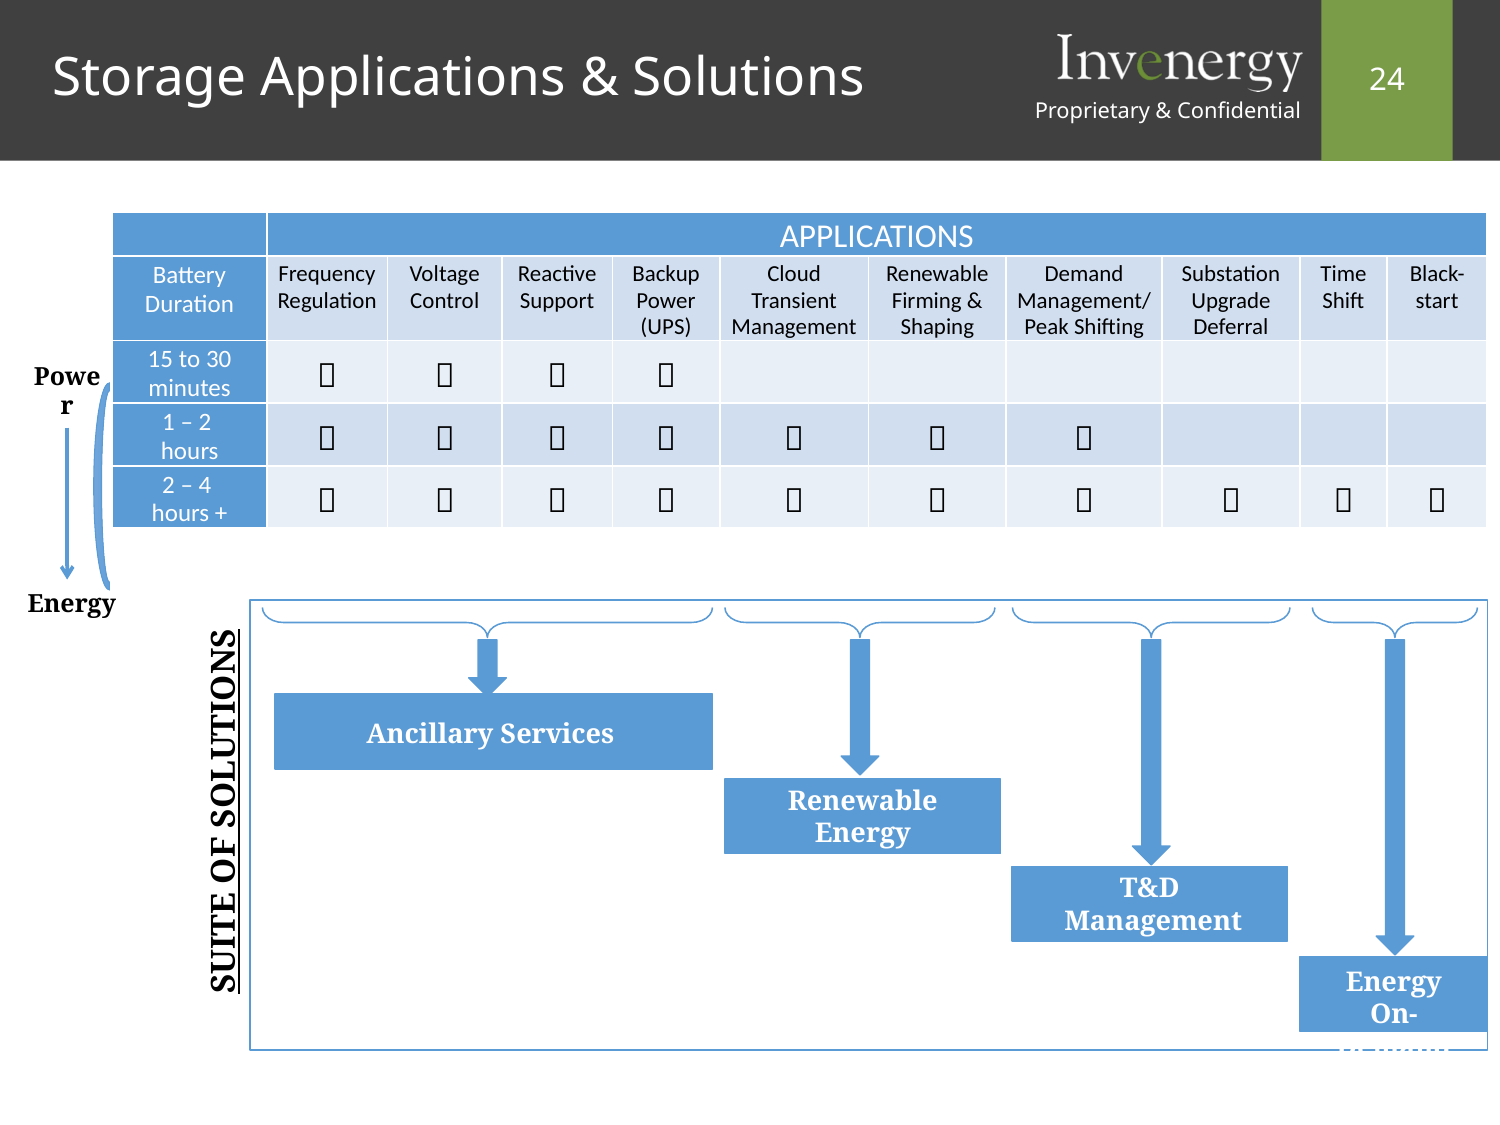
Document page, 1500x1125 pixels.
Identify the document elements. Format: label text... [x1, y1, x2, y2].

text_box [1011, 863, 1288, 945]
table_cell  [1301, 467, 1386, 527]
table_header [113, 213, 266, 255]
text_box Energy [12, 579, 132, 655]
text_box [724, 607, 995, 638]
table_cell [869, 341, 1005, 402]
text_box [1012, 607, 1291, 638]
table_cell [721, 341, 868, 402]
table_cell Substation Upgrade Deferral [1163, 257, 1299, 340]
table_cell [1301, 404, 1386, 465]
table_cell [1301, 341, 1386, 402]
text_box SUITE OF SOLUTIONS [194, 597, 250, 1026]
table_cell Renewable Firming & Shaping [869, 257, 1005, 340]
table_cell [1163, 341, 1299, 402]
table_cell Battery Duration [113, 257, 266, 340]
text_box [1132, 639, 1171, 863]
table_cell [1388, 341, 1486, 402]
table_cell 15 to 30 minutes [113, 341, 266, 402]
title Storage Applications & Solutions [37, 23, 1013, 132]
table_cell [1007, 341, 1161, 402]
table_cell [1388, 404, 1486, 465]
table_cell  [1007, 404, 1161, 465]
text_box Power [12, 352, 112, 428]
table_cell Backup Power (UPS) [613, 257, 719, 340]
table_cell [1163, 404, 1299, 465]
text_box [841, 639, 879, 775]
table_cell Frequency Regulation [268, 257, 387, 340]
table_cell  [1163, 467, 1299, 527]
table_cell  [503, 467, 612, 527]
text_box [1312, 607, 1478, 638]
table_cell  [268, 404, 387, 465]
table_cell  [503, 404, 612, 465]
table_cell Reactive Support [503, 257, 612, 340]
table_cell  [268, 341, 387, 402]
table_cell  [388, 467, 501, 527]
table_cell  [721, 467, 868, 527]
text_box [1299, 956, 1488, 1038]
table_cell  [268, 467, 387, 527]
text_box [249, 599, 1488, 1050]
table_cell  [613, 341, 719, 402]
table_cell  [613, 467, 719, 527]
table_cell 2 – 4 hours + [113, 467, 266, 527]
table_cell  [503, 341, 612, 402]
text_box [1376, 639, 1414, 955]
text_box [93, 428, 108, 579]
table_cell  [869, 467, 1005, 527]
table_cell Time Shift [1301, 257, 1386, 340]
table_cell  [388, 341, 501, 402]
table_cell 1 – 2 hours [113, 404, 266, 465]
table_cell  [869, 404, 1005, 465]
picture [1057, 34, 1303, 92]
table_header APPLICATIONS [268, 213, 1486, 255]
table_cell  [1007, 467, 1161, 527]
table_cell  [388, 404, 501, 465]
table_cell Demand Management/ Peak Shifting [1007, 257, 1161, 340]
table_cell Black-start [1388, 257, 1486, 340]
table_cell Voltage Control [388, 257, 501, 340]
text_box [468, 639, 507, 694]
table_cell  [613, 404, 719, 465]
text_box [274, 694, 713, 770]
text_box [724, 775, 1001, 857]
table_cell  [1388, 467, 1486, 527]
table_cell  [721, 404, 868, 465]
table_cell Cloud Transient Management [721, 257, 868, 340]
text_box [262, 607, 713, 638]
